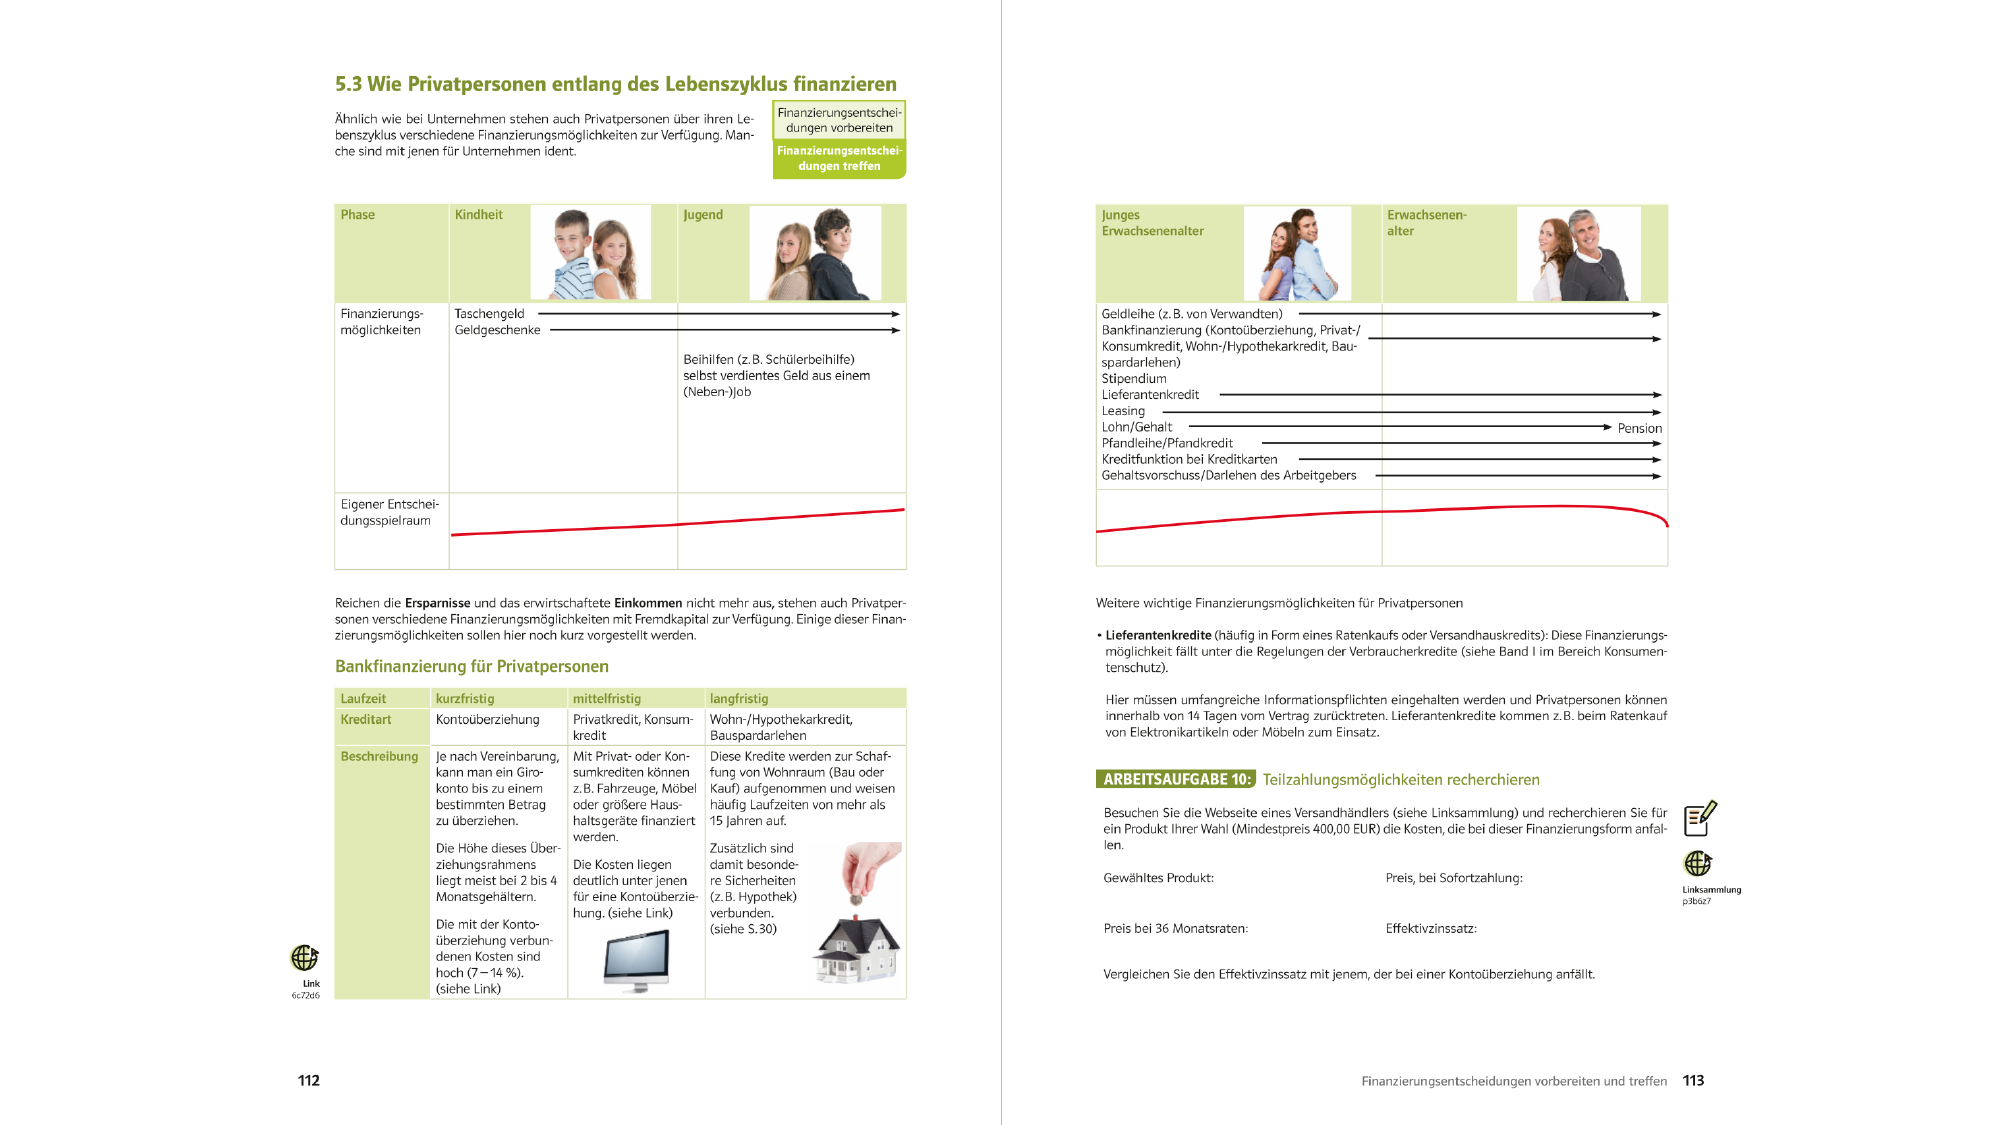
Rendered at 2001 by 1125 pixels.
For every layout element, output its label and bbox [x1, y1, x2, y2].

picture [201, 0, 1798, 1125]
